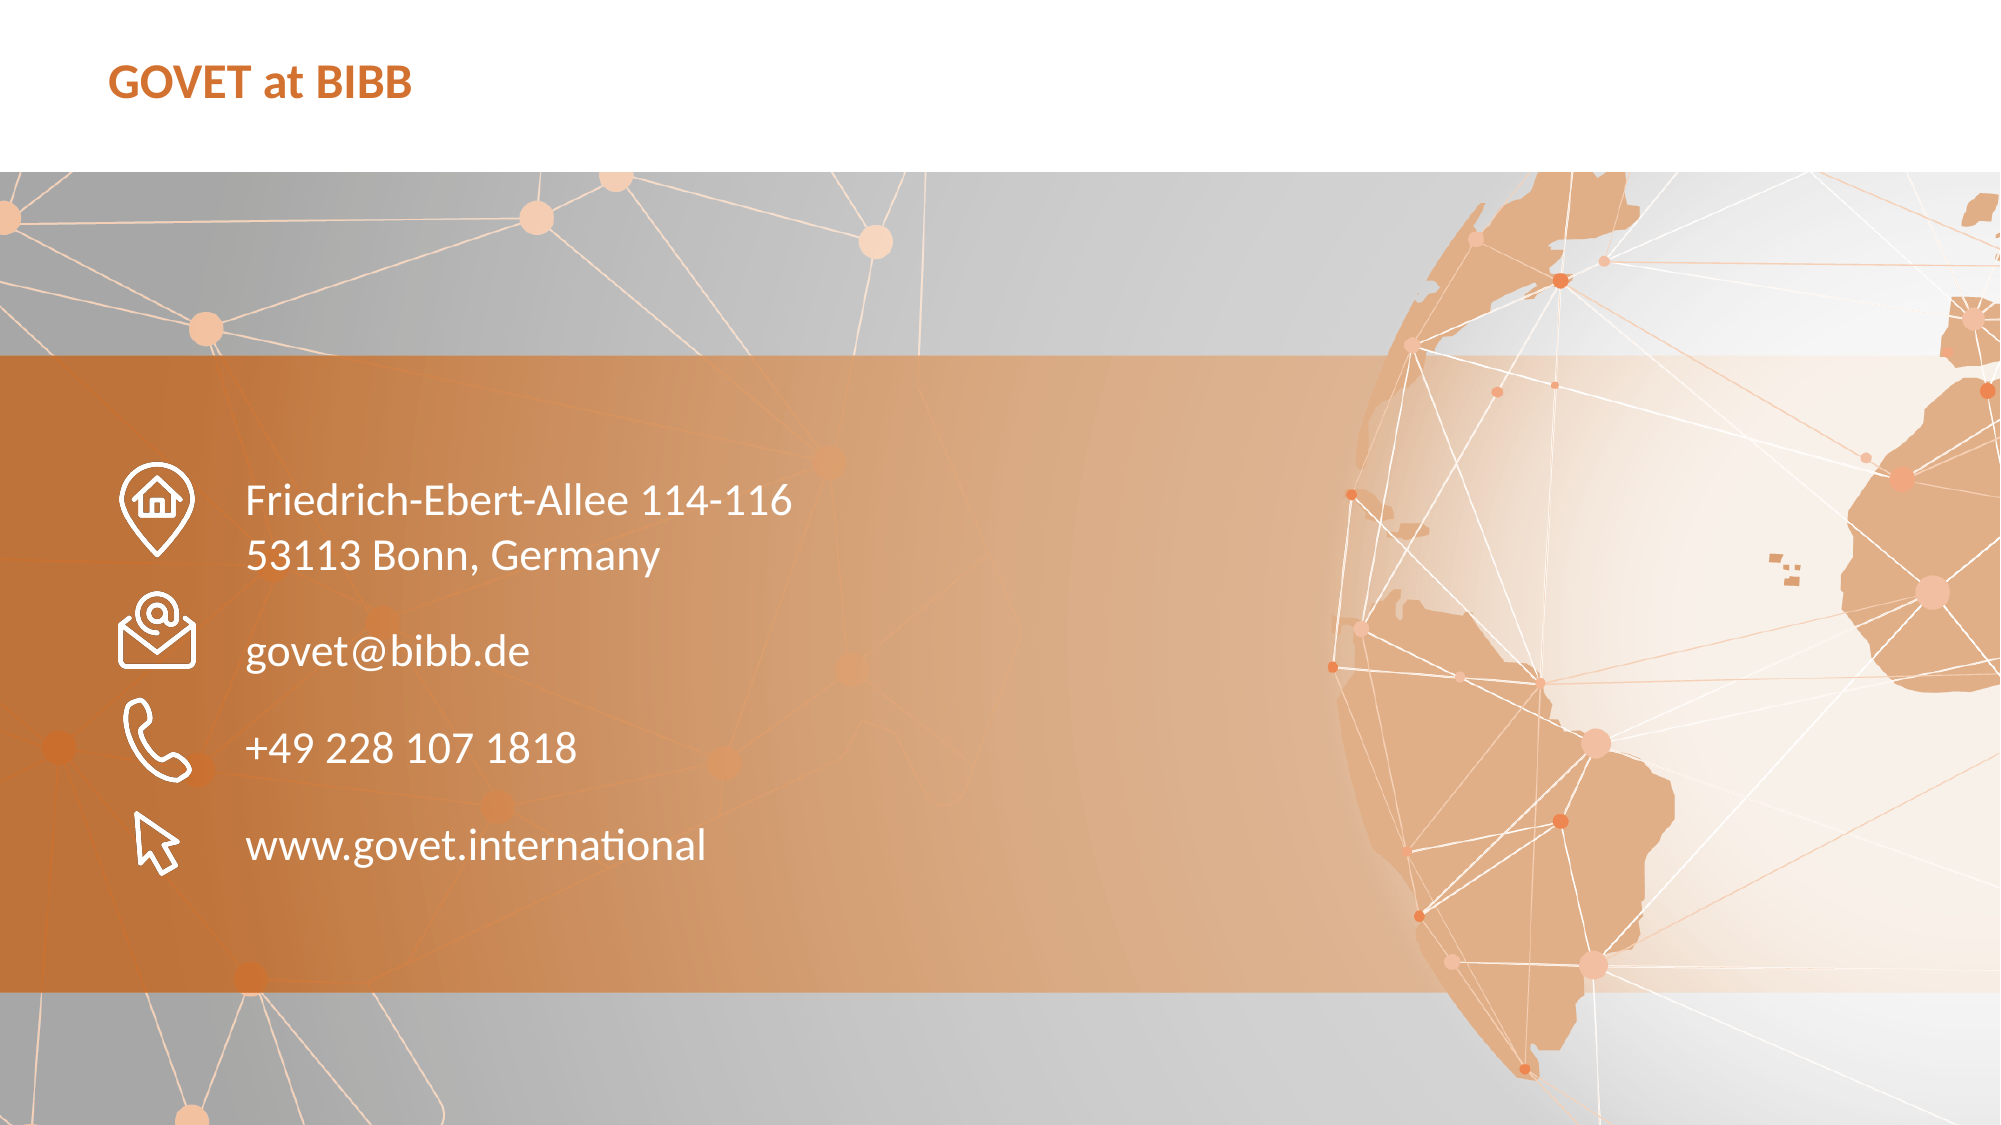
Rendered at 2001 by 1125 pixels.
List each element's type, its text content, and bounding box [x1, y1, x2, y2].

picture [0, 172, 2000, 1125]
title GOVET at BIBB [108, 48, 1585, 122]
